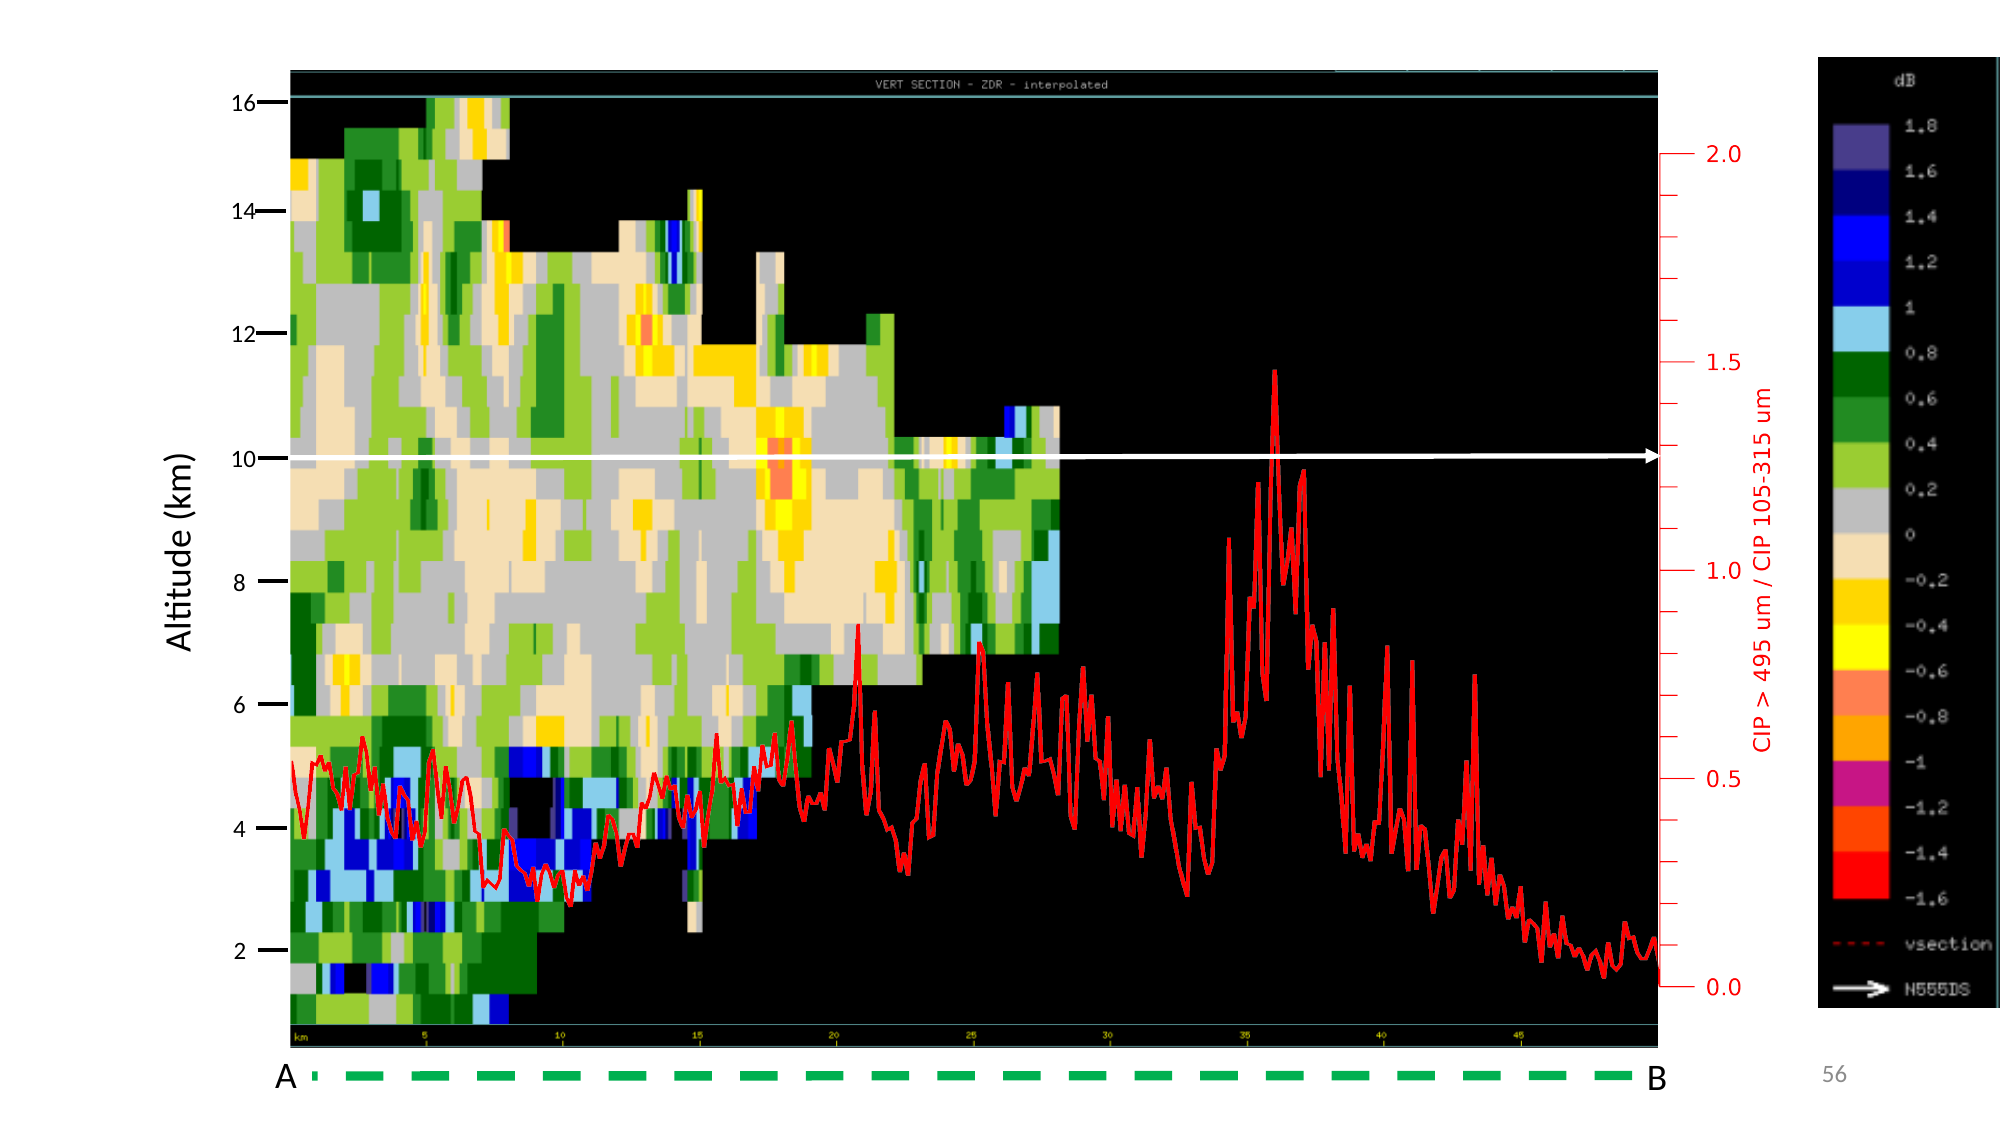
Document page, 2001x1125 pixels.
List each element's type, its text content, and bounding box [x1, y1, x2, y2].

text_box 6 [218, 681, 261, 726]
text_box 12 [215, 310, 272, 355]
text_box 16 [215, 79, 272, 125]
text_box 2 [218, 927, 262, 972]
text_box 14 [215, 187, 272, 233]
picture [290, 0, 2000, 1125]
text_box A [260, 1043, 290, 1104]
text_box 4 [218, 804, 261, 850]
slide_number 56 [1658, 1042, 1863, 1103]
text_box 8 [218, 558, 261, 604]
text_box Altitude (km) [145, 437, 206, 667]
text_box 10 [215, 435, 272, 481]
